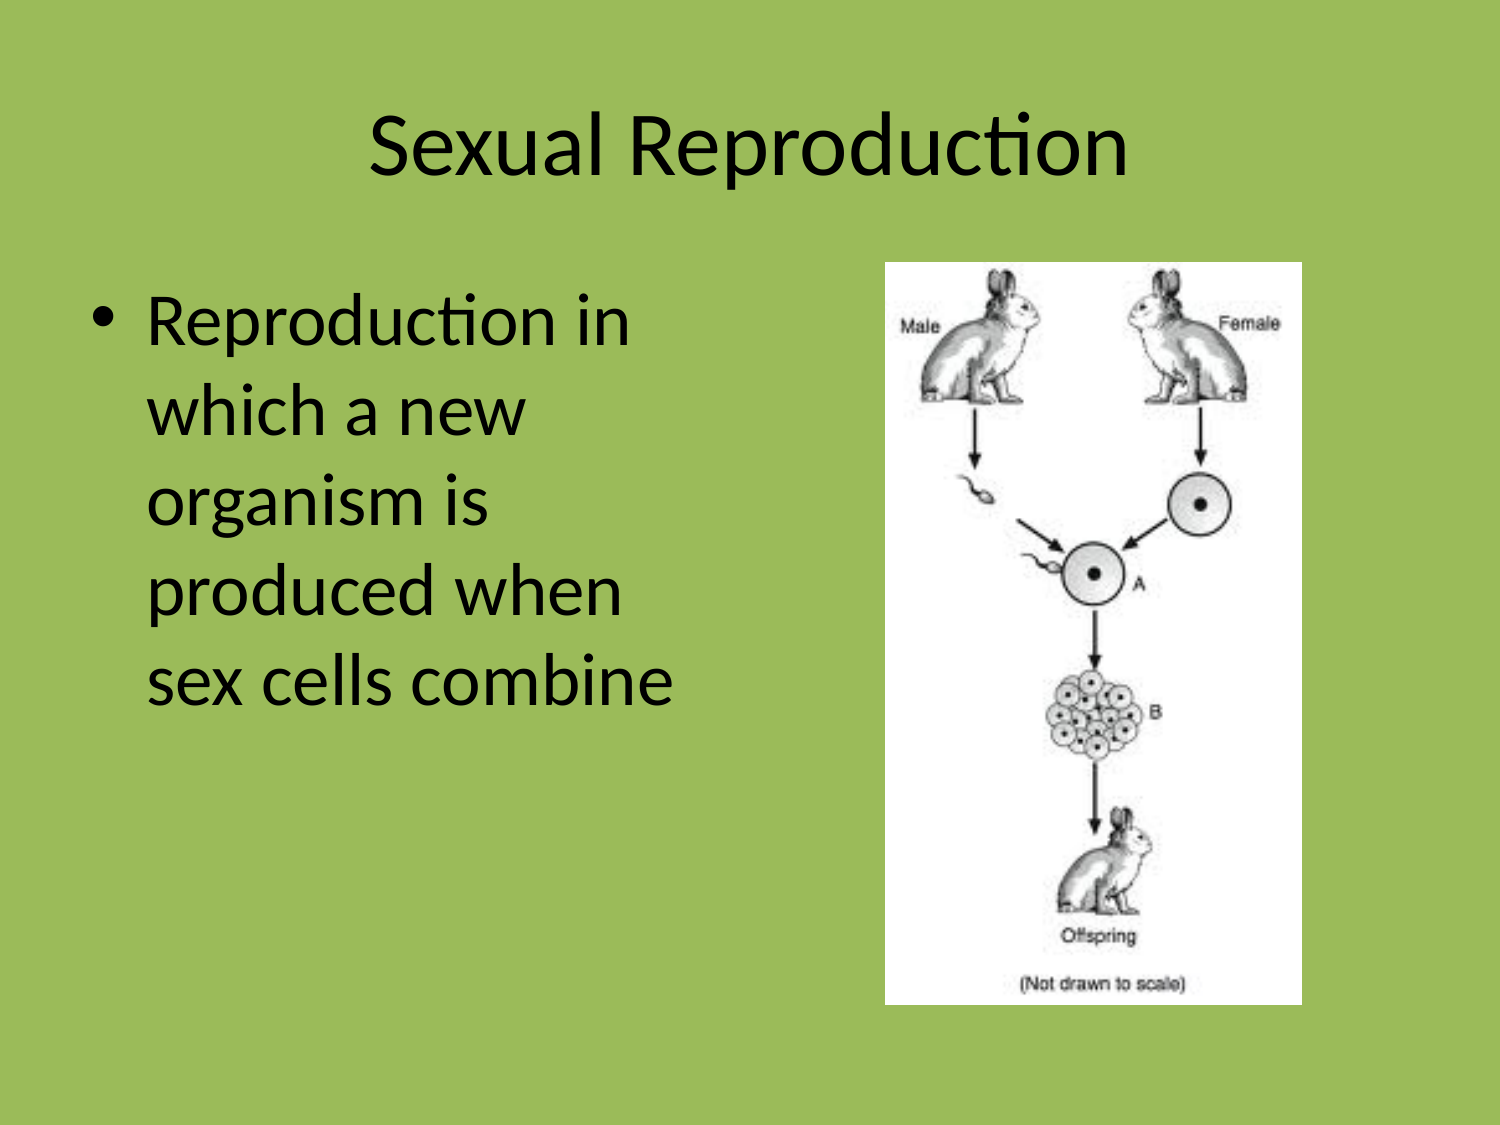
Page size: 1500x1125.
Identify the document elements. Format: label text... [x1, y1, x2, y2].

title Sexual Reproduction [75, 45, 1425, 233]
list Reproduction in which a new organism is produced when sex cells combine [75, 262, 738, 1005]
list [762, 262, 1426, 1006]
